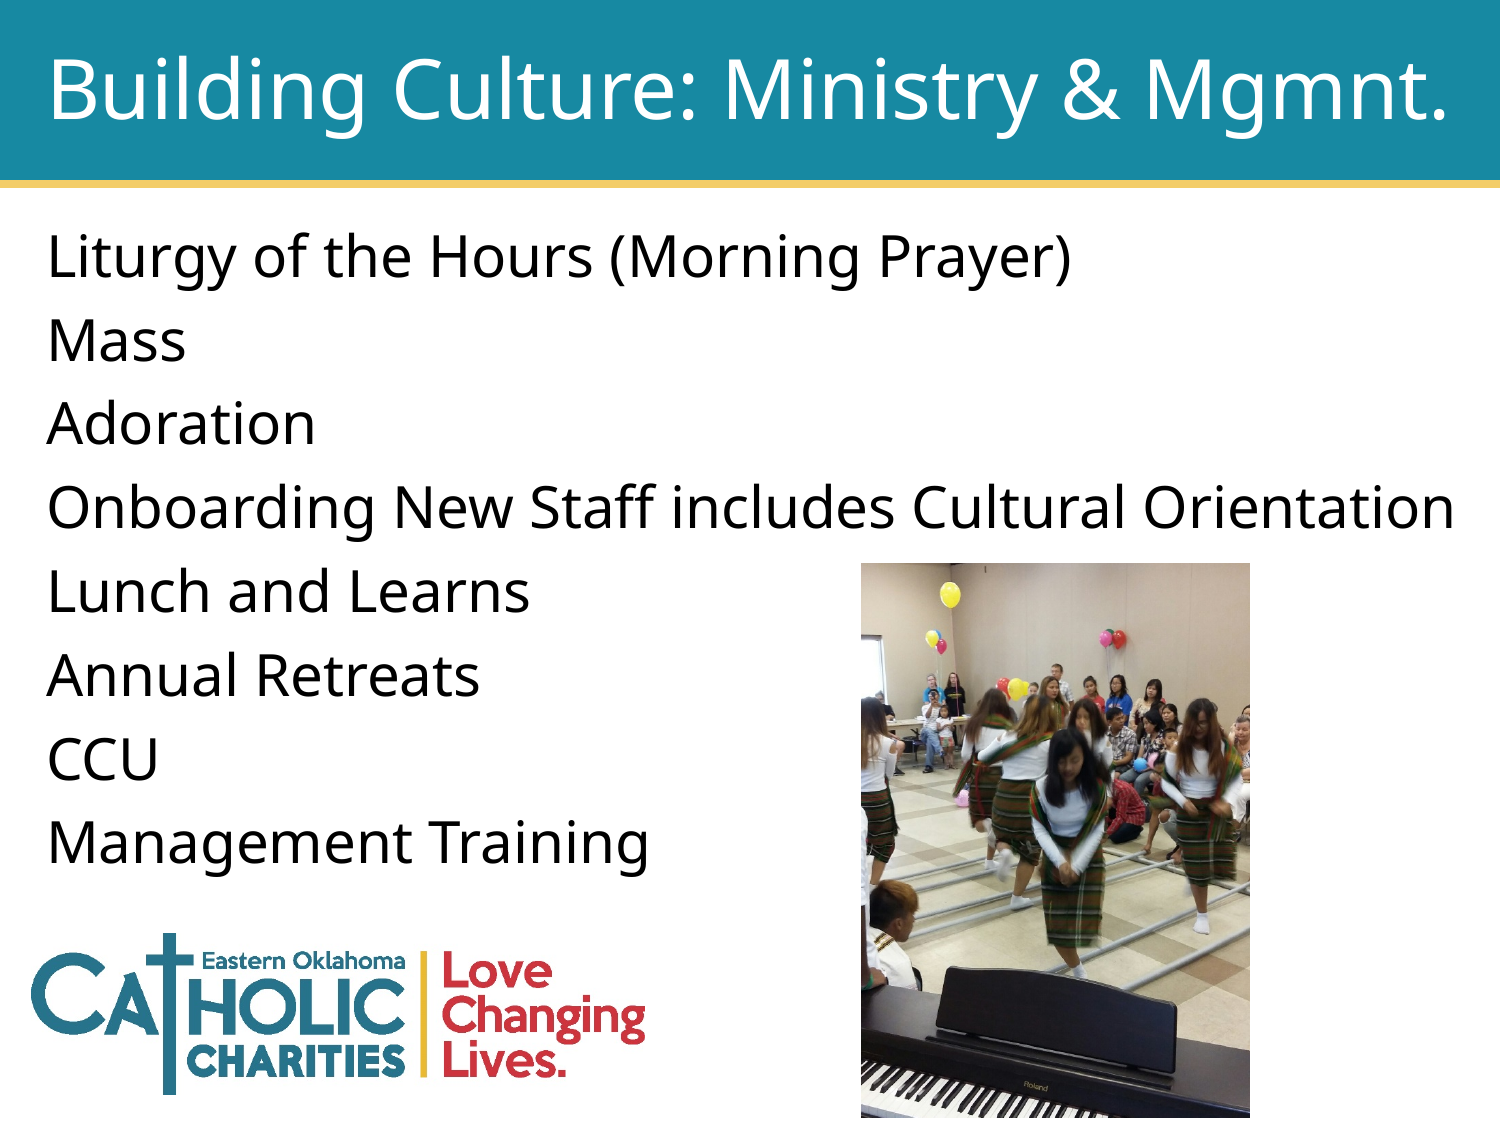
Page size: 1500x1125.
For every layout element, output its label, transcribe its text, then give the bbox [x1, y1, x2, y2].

picture [31, 933, 645, 1095]
picture [861, 563, 1250, 1118]
title Building Culture: Ministry & Mgmnt. [31, 20, 1476, 145]
list Liturgy of the Hours (Morning Prayer) Mass Adoration Onboarding New Staff includes Cultural Orientation Lunch and Learns Annual Retreats CCU Management Training [31, 219, 1476, 907]
